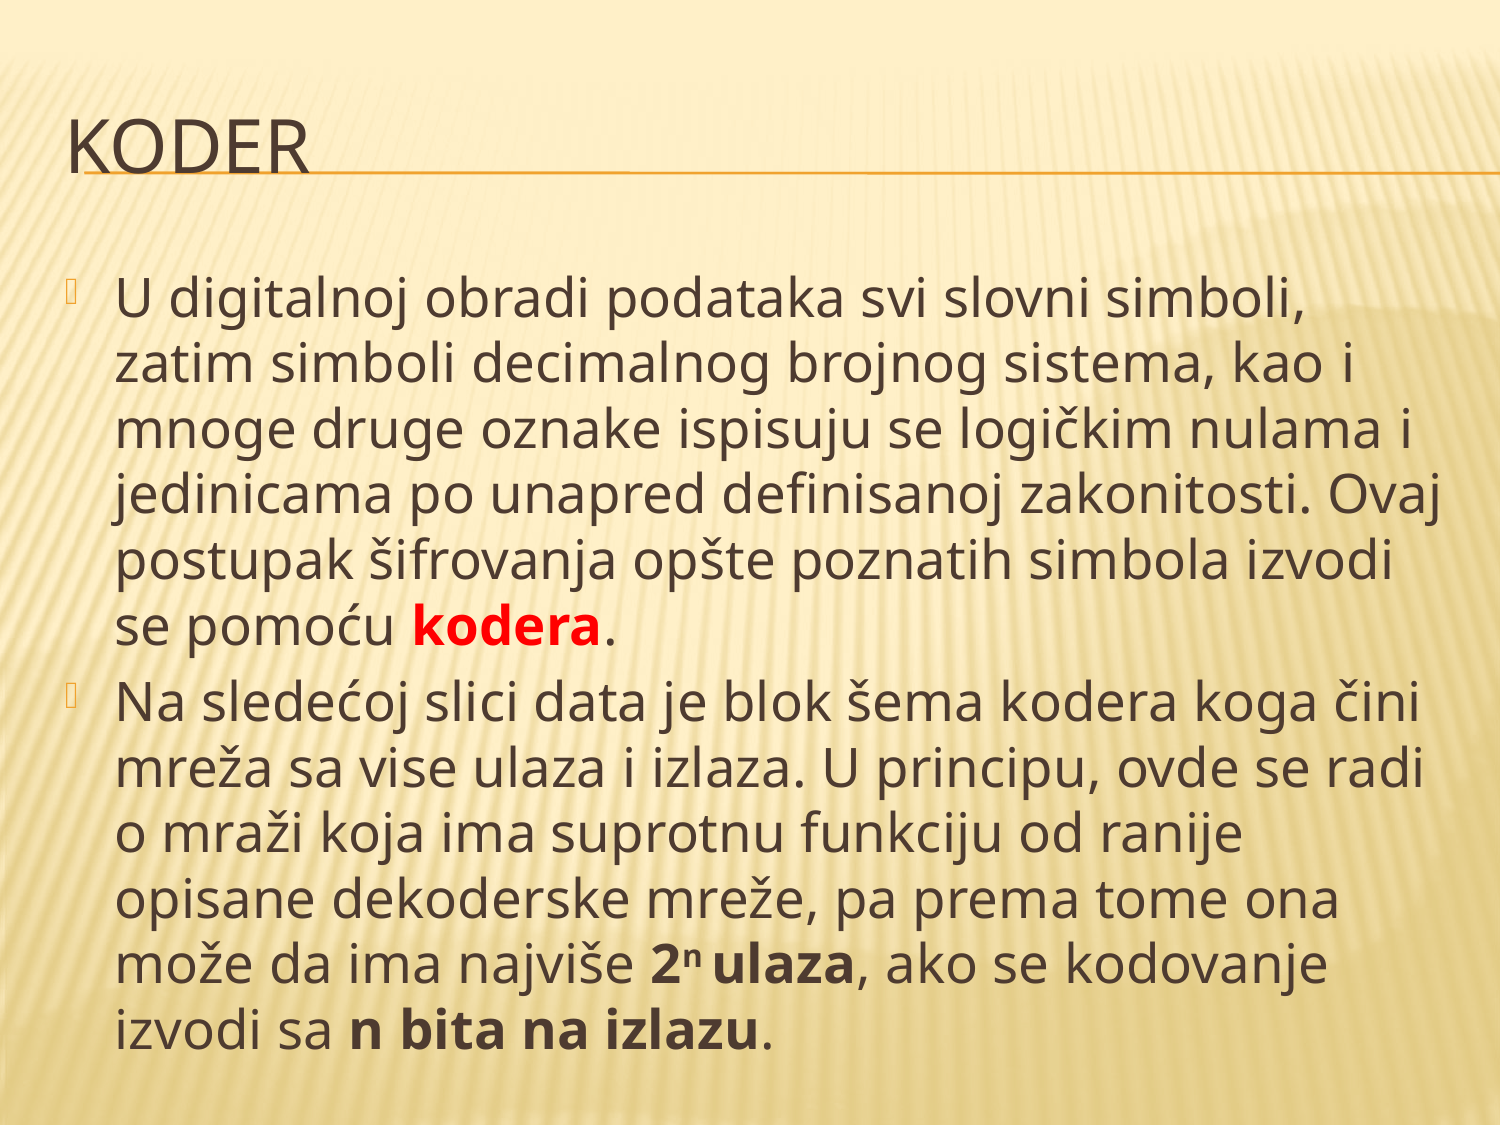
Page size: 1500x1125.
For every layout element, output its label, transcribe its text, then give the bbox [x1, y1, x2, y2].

title koder [50, 75, 1475, 213]
list U digitalnoj obradi podataka svi slovni simboli, zatim simboli decimalnog brojnog sistema, kao i mnoge druge oznake ispisuju se logičkim nulama i jedinicama po unapred definisanoj zakonitosti. Ovaj postupak šifrovanja opšte poznatih simbola izvodi se pomoću kodera. Na sledećoj slici data je blok šema kodera koga čini mreža sa vise ulaza i izlaza. U principu, ovde se radi o mraži koja ima suprotnu funkciju od ranije opisane dekoderske mreže, pa prema tome ona može da ima najviše 2n ulaza, ako se kodovanje izvodi sa n bita na izlazu. [50, 254, 1475, 1075]
